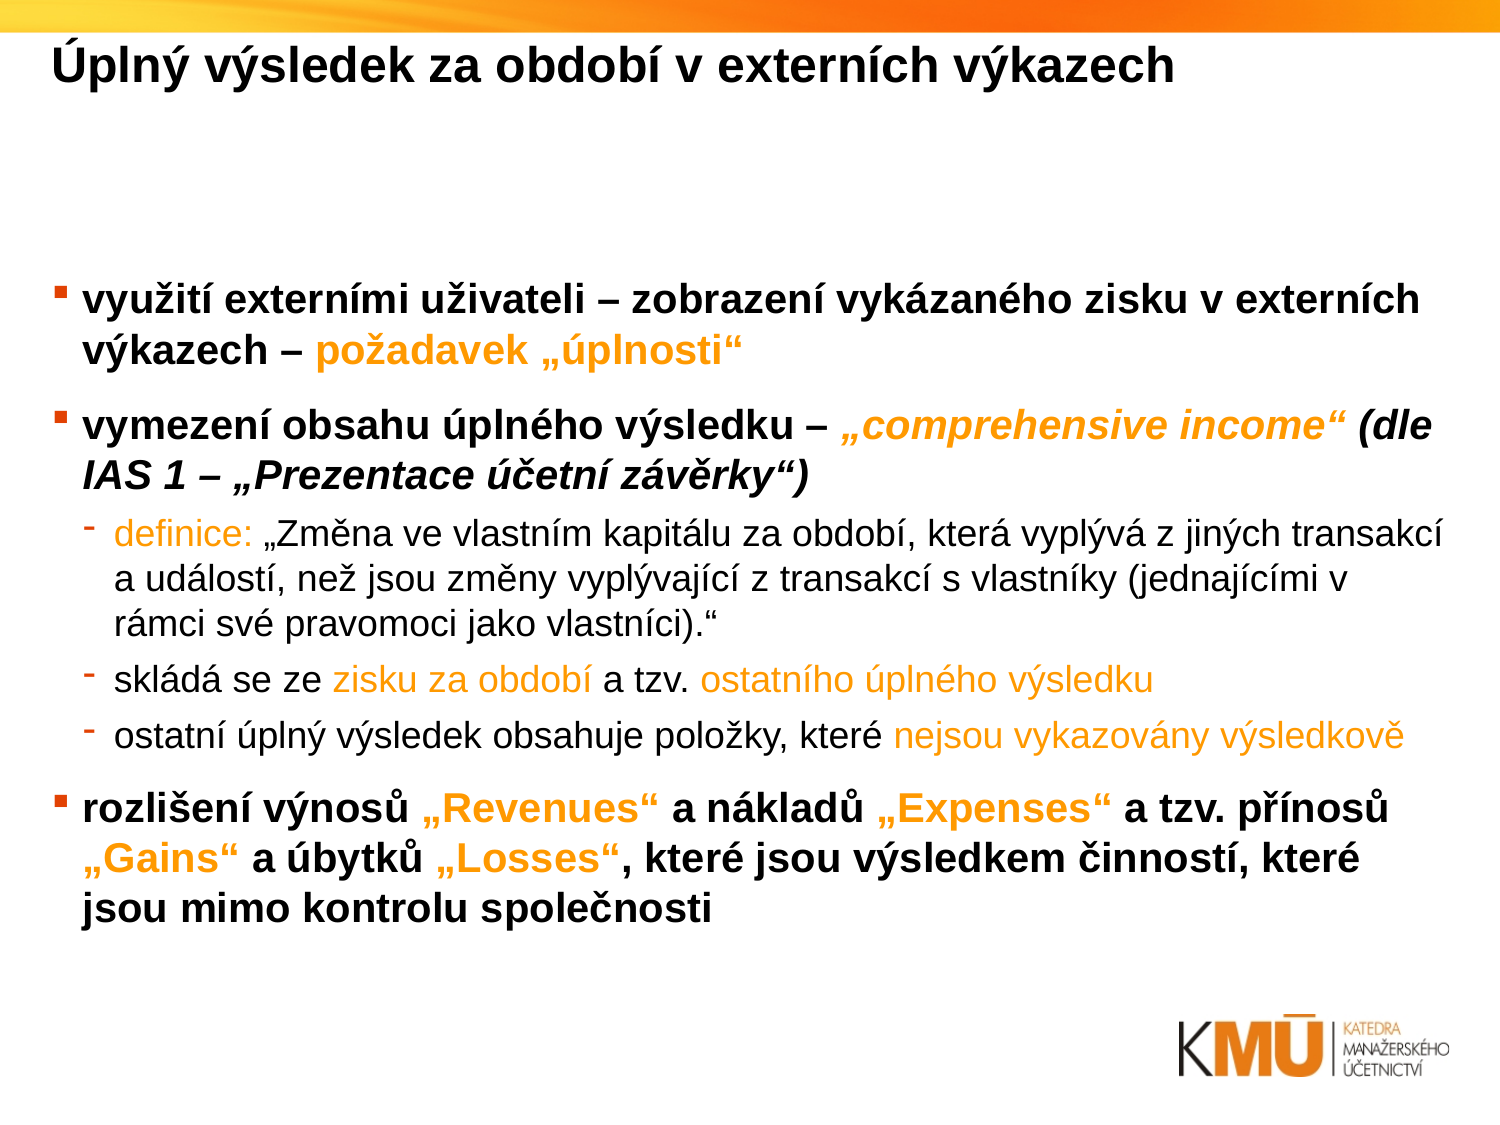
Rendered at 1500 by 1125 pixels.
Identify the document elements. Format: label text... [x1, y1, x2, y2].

list využití externími uživateli – zobrazení vykázaného zisku v externích výkazech – požadavek „úplnosti“ vymezení obsahu úplného výsledku – „comprehensive income“ (dle IAS 1 – „Prezentace účetní závěrky“) definice: „Změna ve vlastním kapitálu za období, která vyplývá z jiných transakcí a událostí, než jsou změny vyplývající z transakcí s vlastníky (jednajícími v rámci své pravomoci jako vlastníci).“ skládá se ze zisku za období a tzv. ostatního úplného výsledku ostatní úplný výsledek obsahuje položky, které nejsou vykazovány výsledkově rozlišení výnosů „Revenues“ a nákladů „Expenses“ a tzv. přínosů „Gains“ a úbytků „Losses“, které jsou výsledkem činností, které jsou mimo kontrolu společnosti [51, 264, 1451, 986]
picture [0, 0, 1500, 1125]
title Úplný výsledek za období v externích výkazech [51, 16, 1440, 116]
